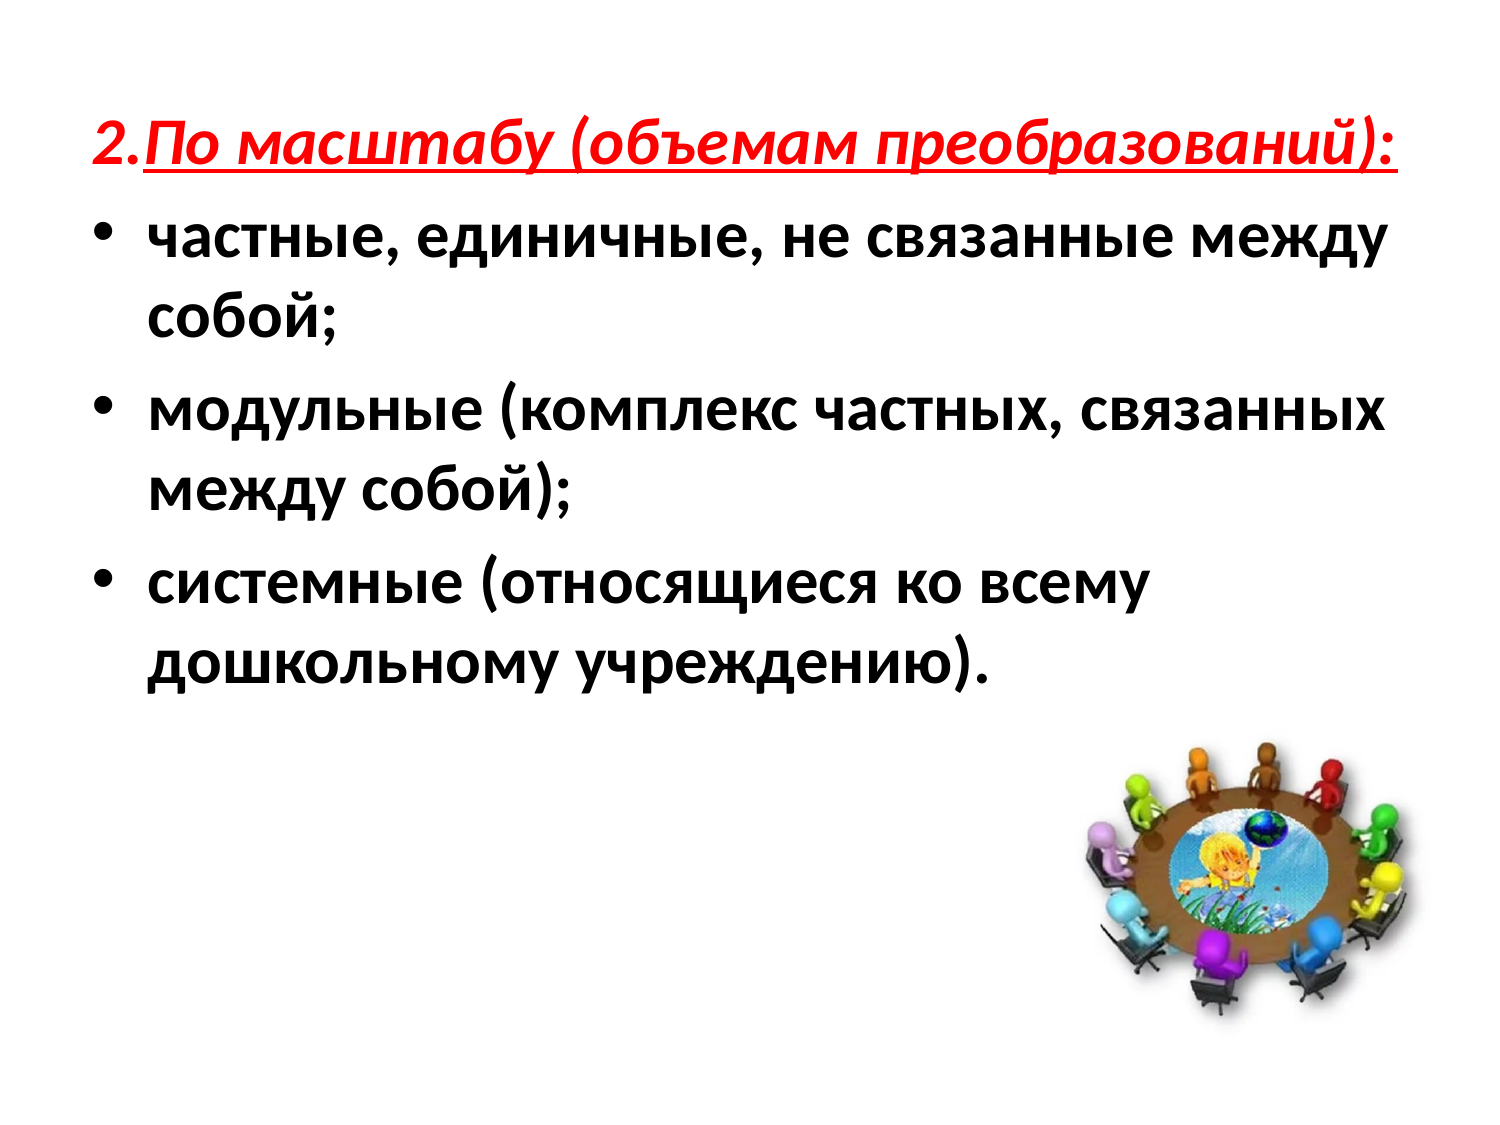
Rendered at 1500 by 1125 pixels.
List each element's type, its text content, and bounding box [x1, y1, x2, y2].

list 2.По масштабу (объемам преобразований): частные, единичные, не связанные между собой; модульные (комплекс частных, связанных между собой); системные (относящиеся ко всему дошкольному учреждению). [76, 90, 1427, 811]
picture [1056, 703, 1449, 1054]
